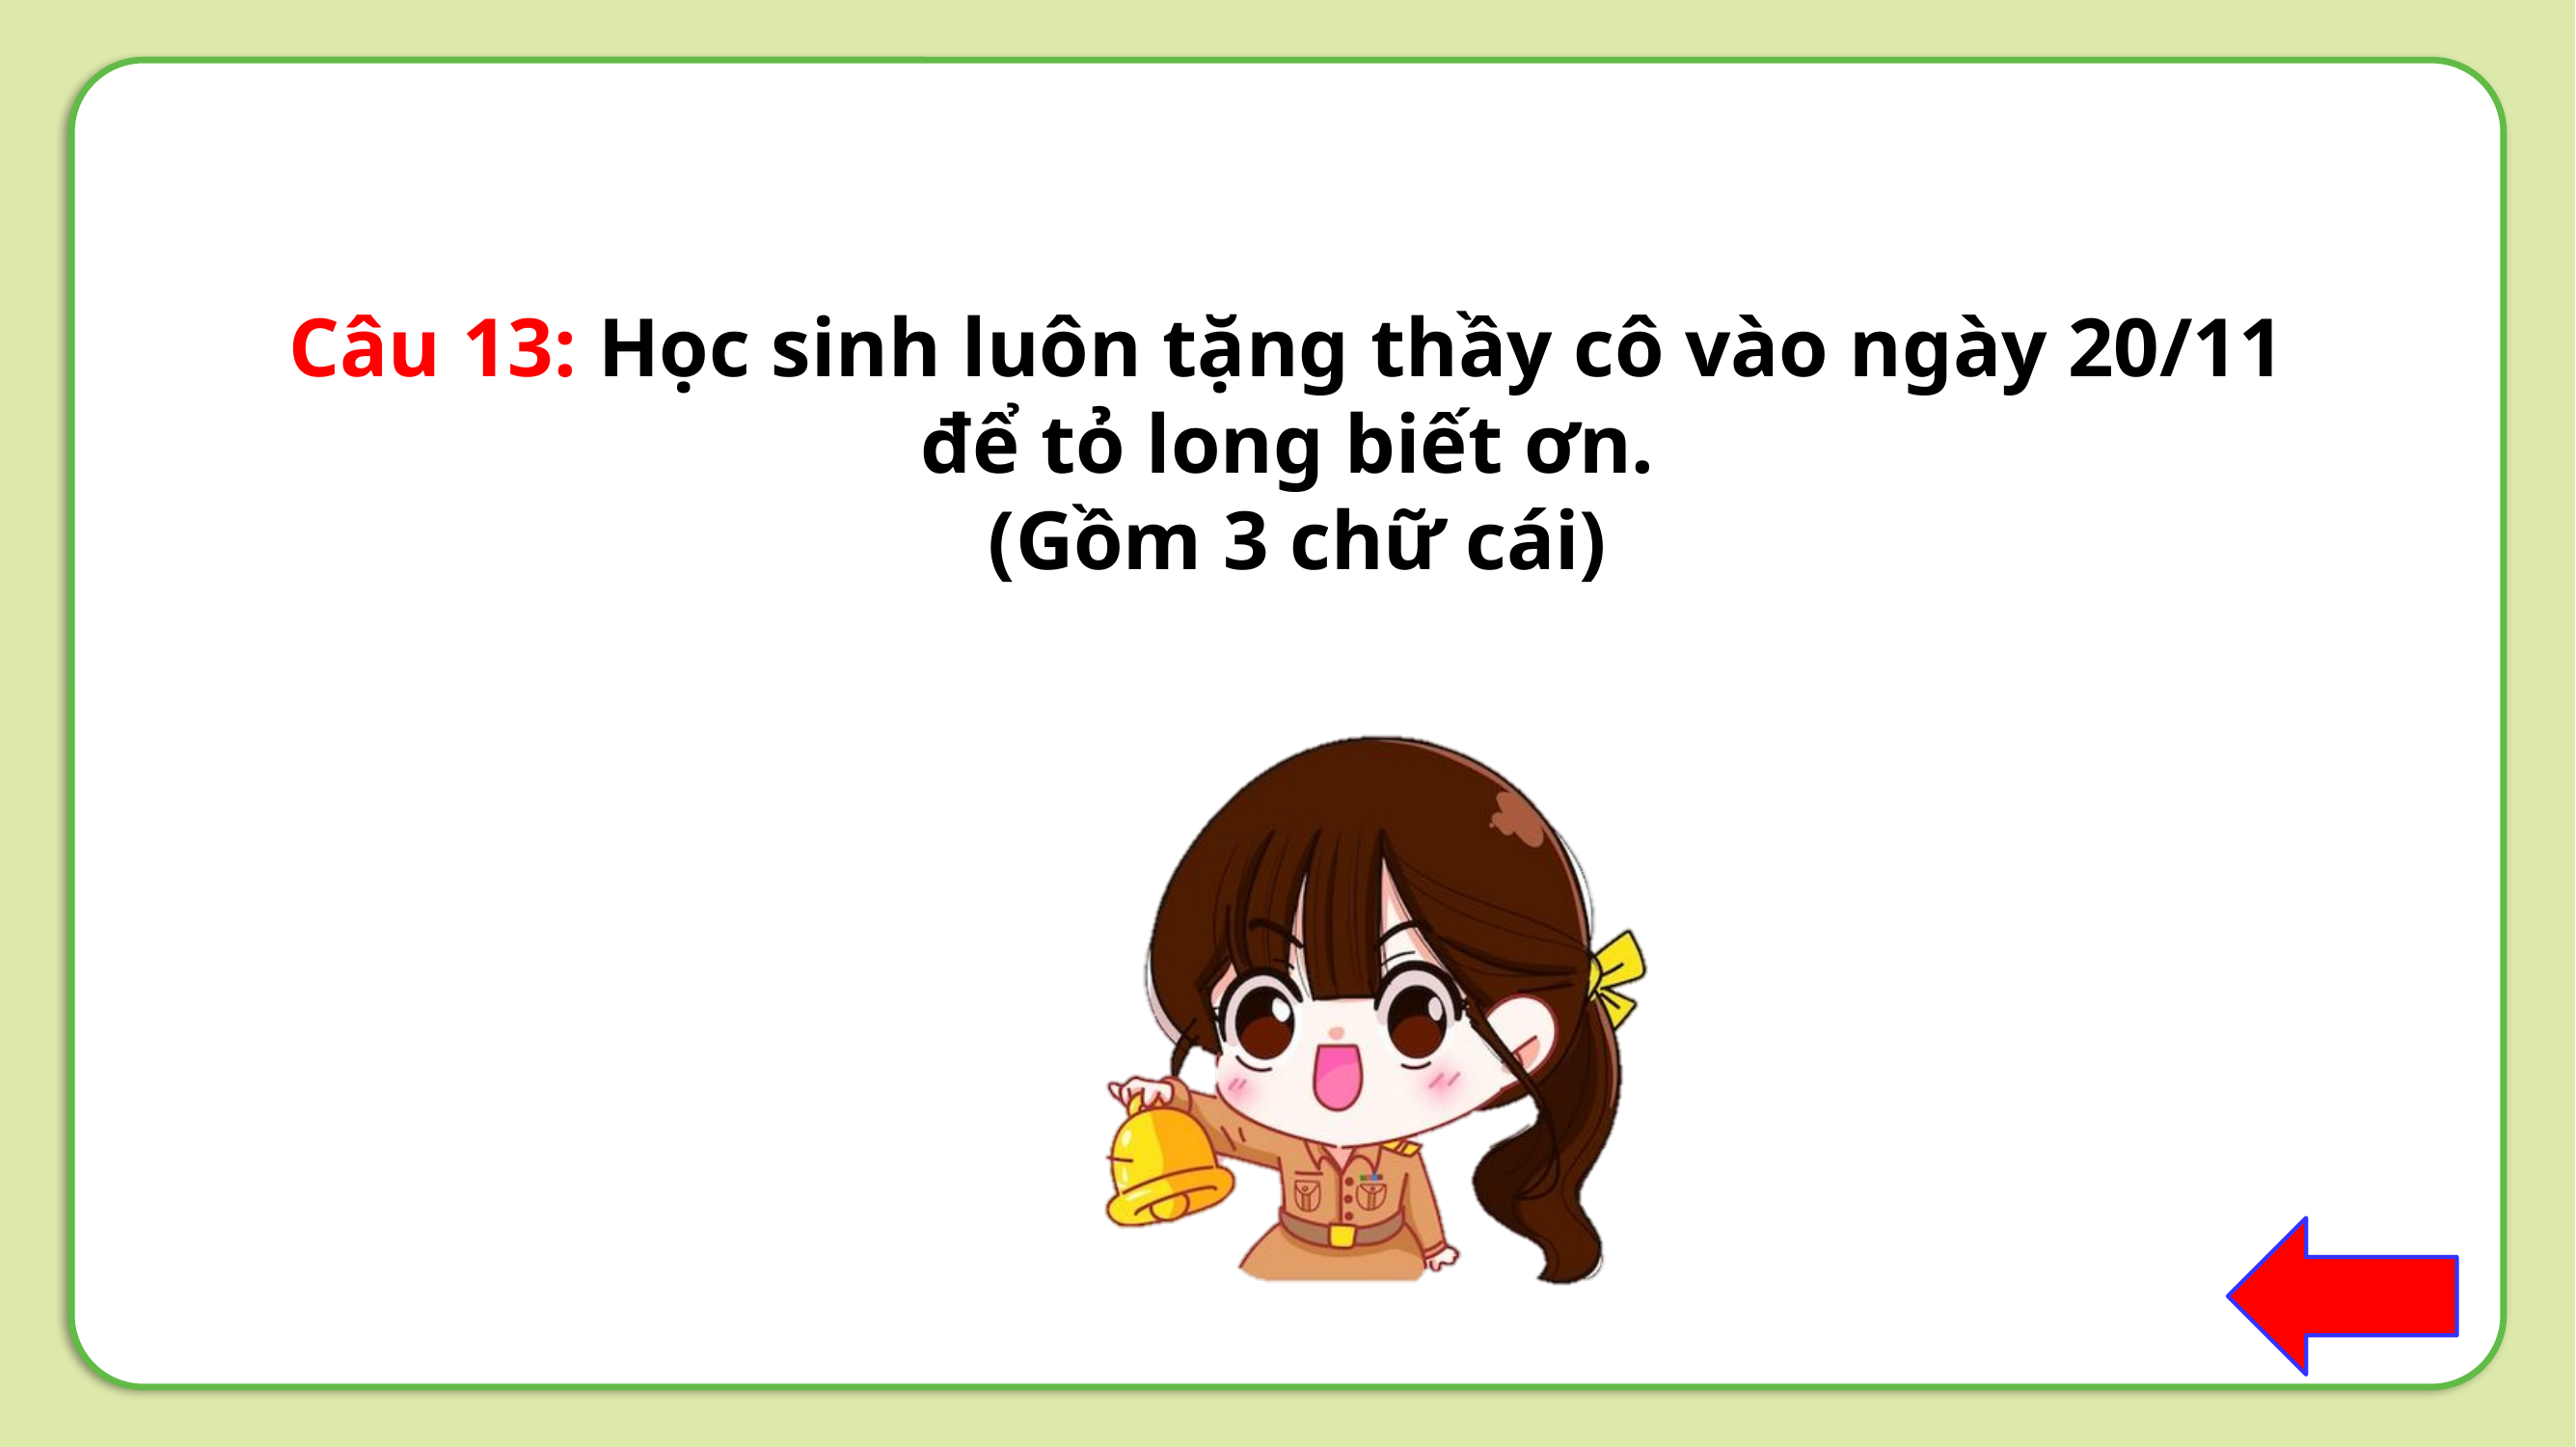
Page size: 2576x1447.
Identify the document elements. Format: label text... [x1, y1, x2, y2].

text_box [2225, 1215, 2459, 1377]
picture [901, 663, 1771, 1358]
title Câu 13: Học sinh luôn tặng thầy cô vào ngày 20/11 để tỏ long biết ơn. (Gồm 3 chữ cái) [224, 289, 2351, 531]
